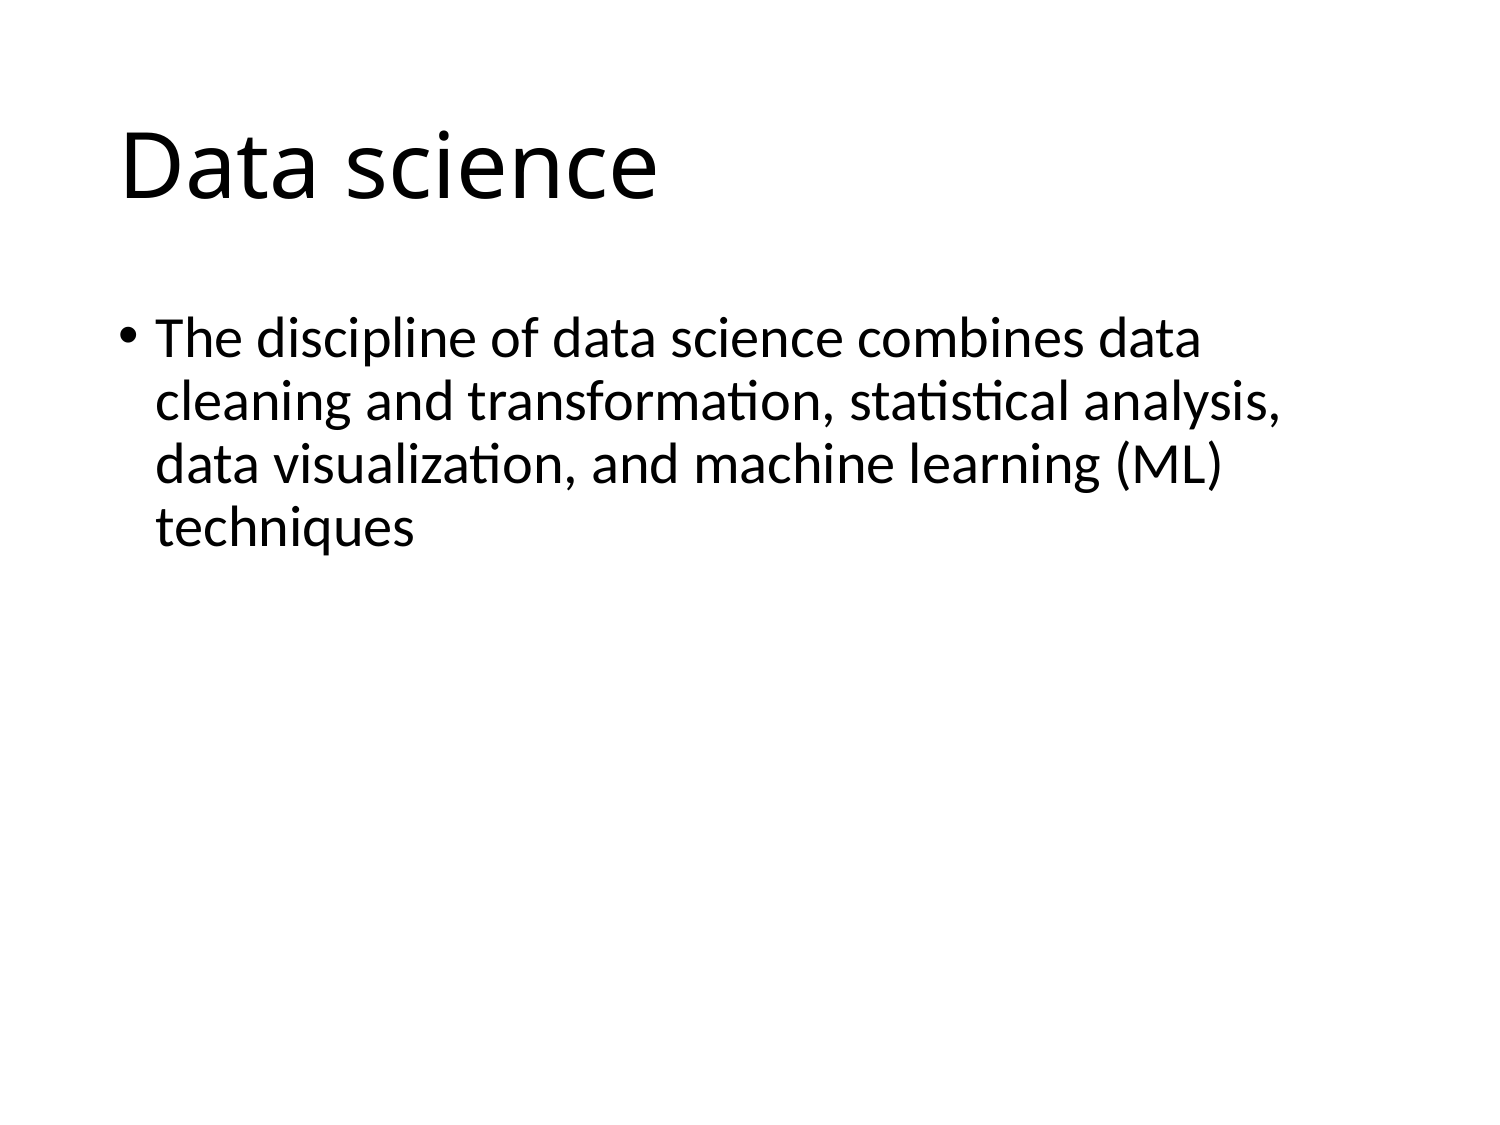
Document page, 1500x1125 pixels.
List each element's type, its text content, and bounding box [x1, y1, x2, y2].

title Data science [103, 59, 1397, 278]
list The discipline of data science combines data cleaning and transformation, statistical analysis, data visualization, and machine learning (ML) techniques [103, 299, 1397, 1014]
